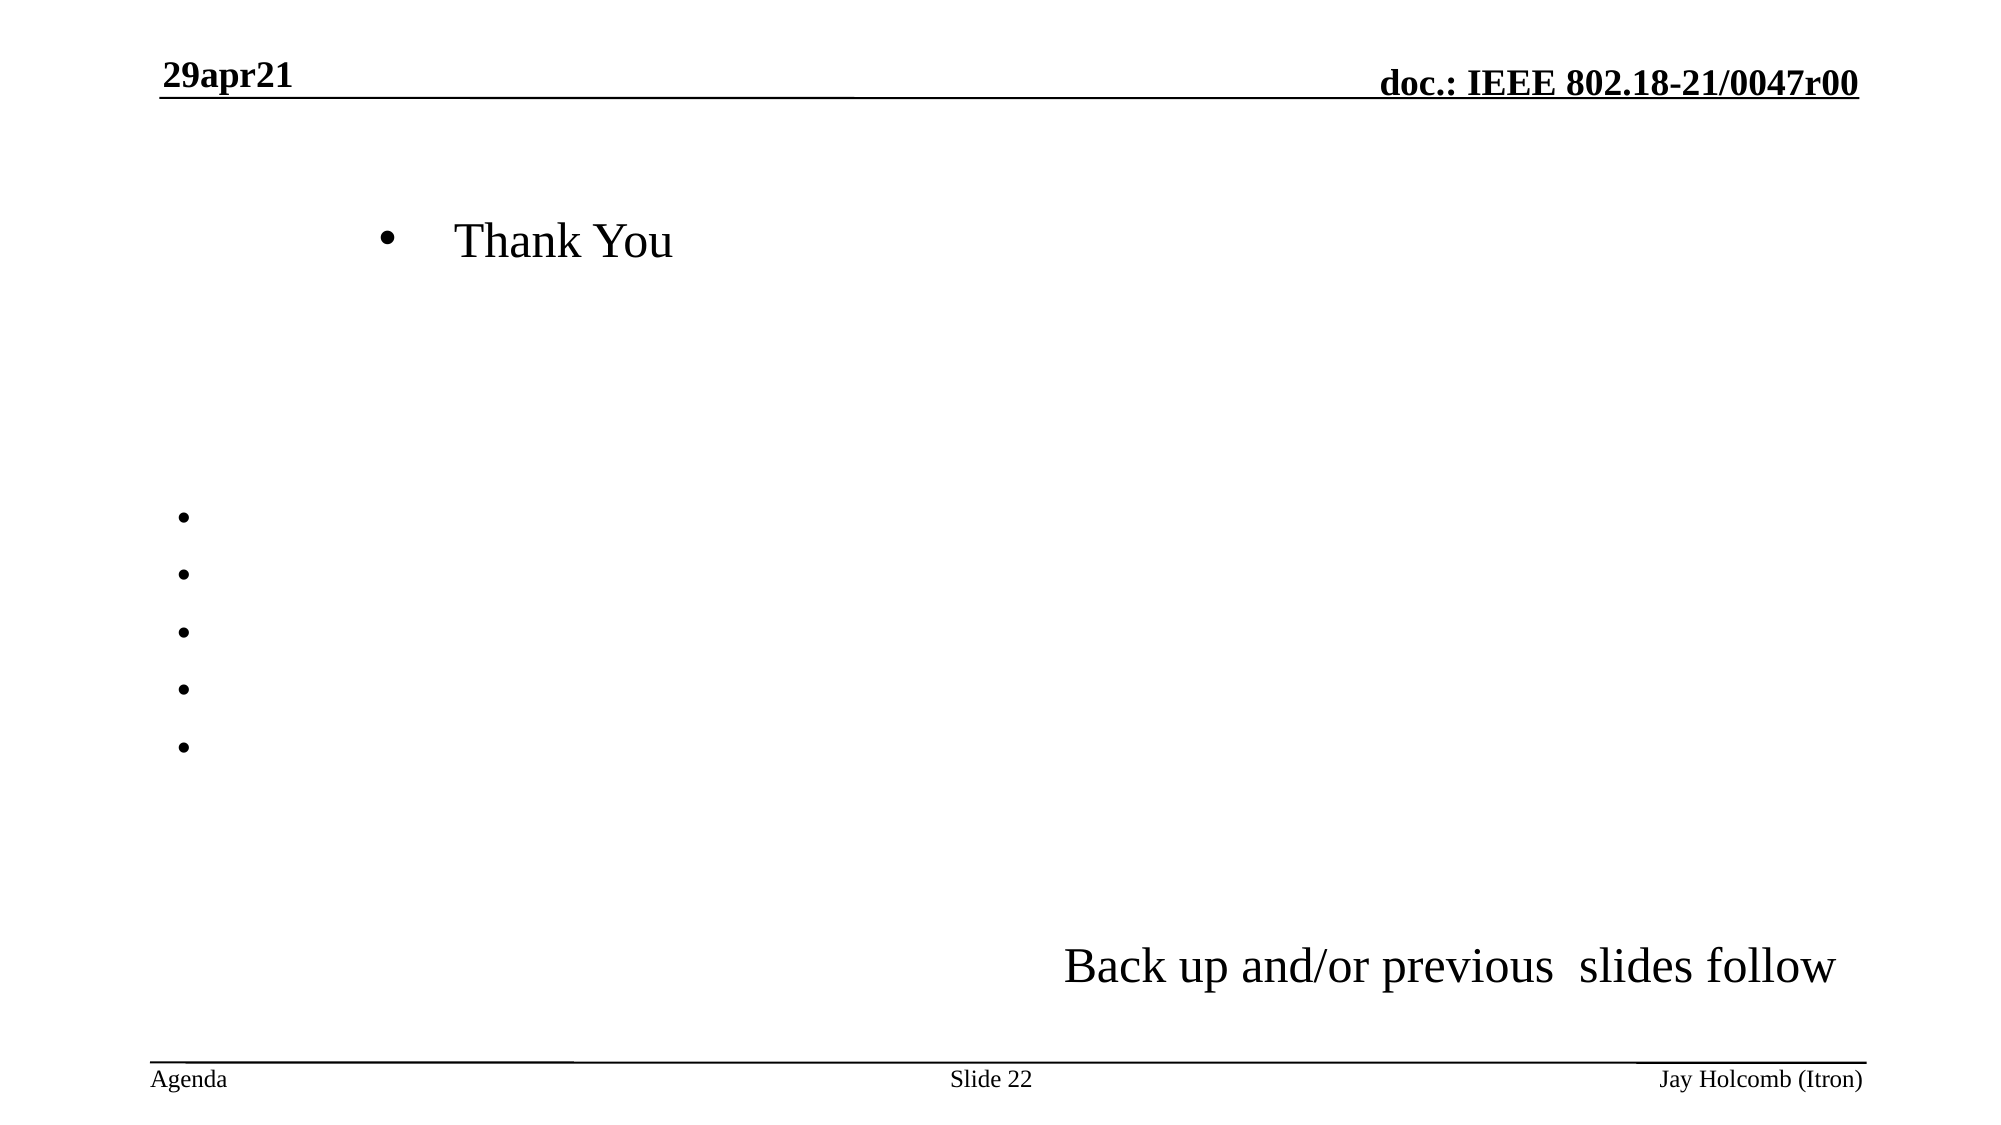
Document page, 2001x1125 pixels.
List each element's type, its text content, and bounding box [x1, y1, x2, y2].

text_box Thank You [364, 199, 1027, 320]
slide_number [162, 49, 526, 96]
text_box Back up and/or previous slides follow [1026, 924, 1852, 1000]
slide_number Slide 22 [916, 1061, 1067, 1123]
footer Jay Holcomb (Itron) [1166, 1061, 1864, 1093]
text_box [162, 487, 1864, 844]
